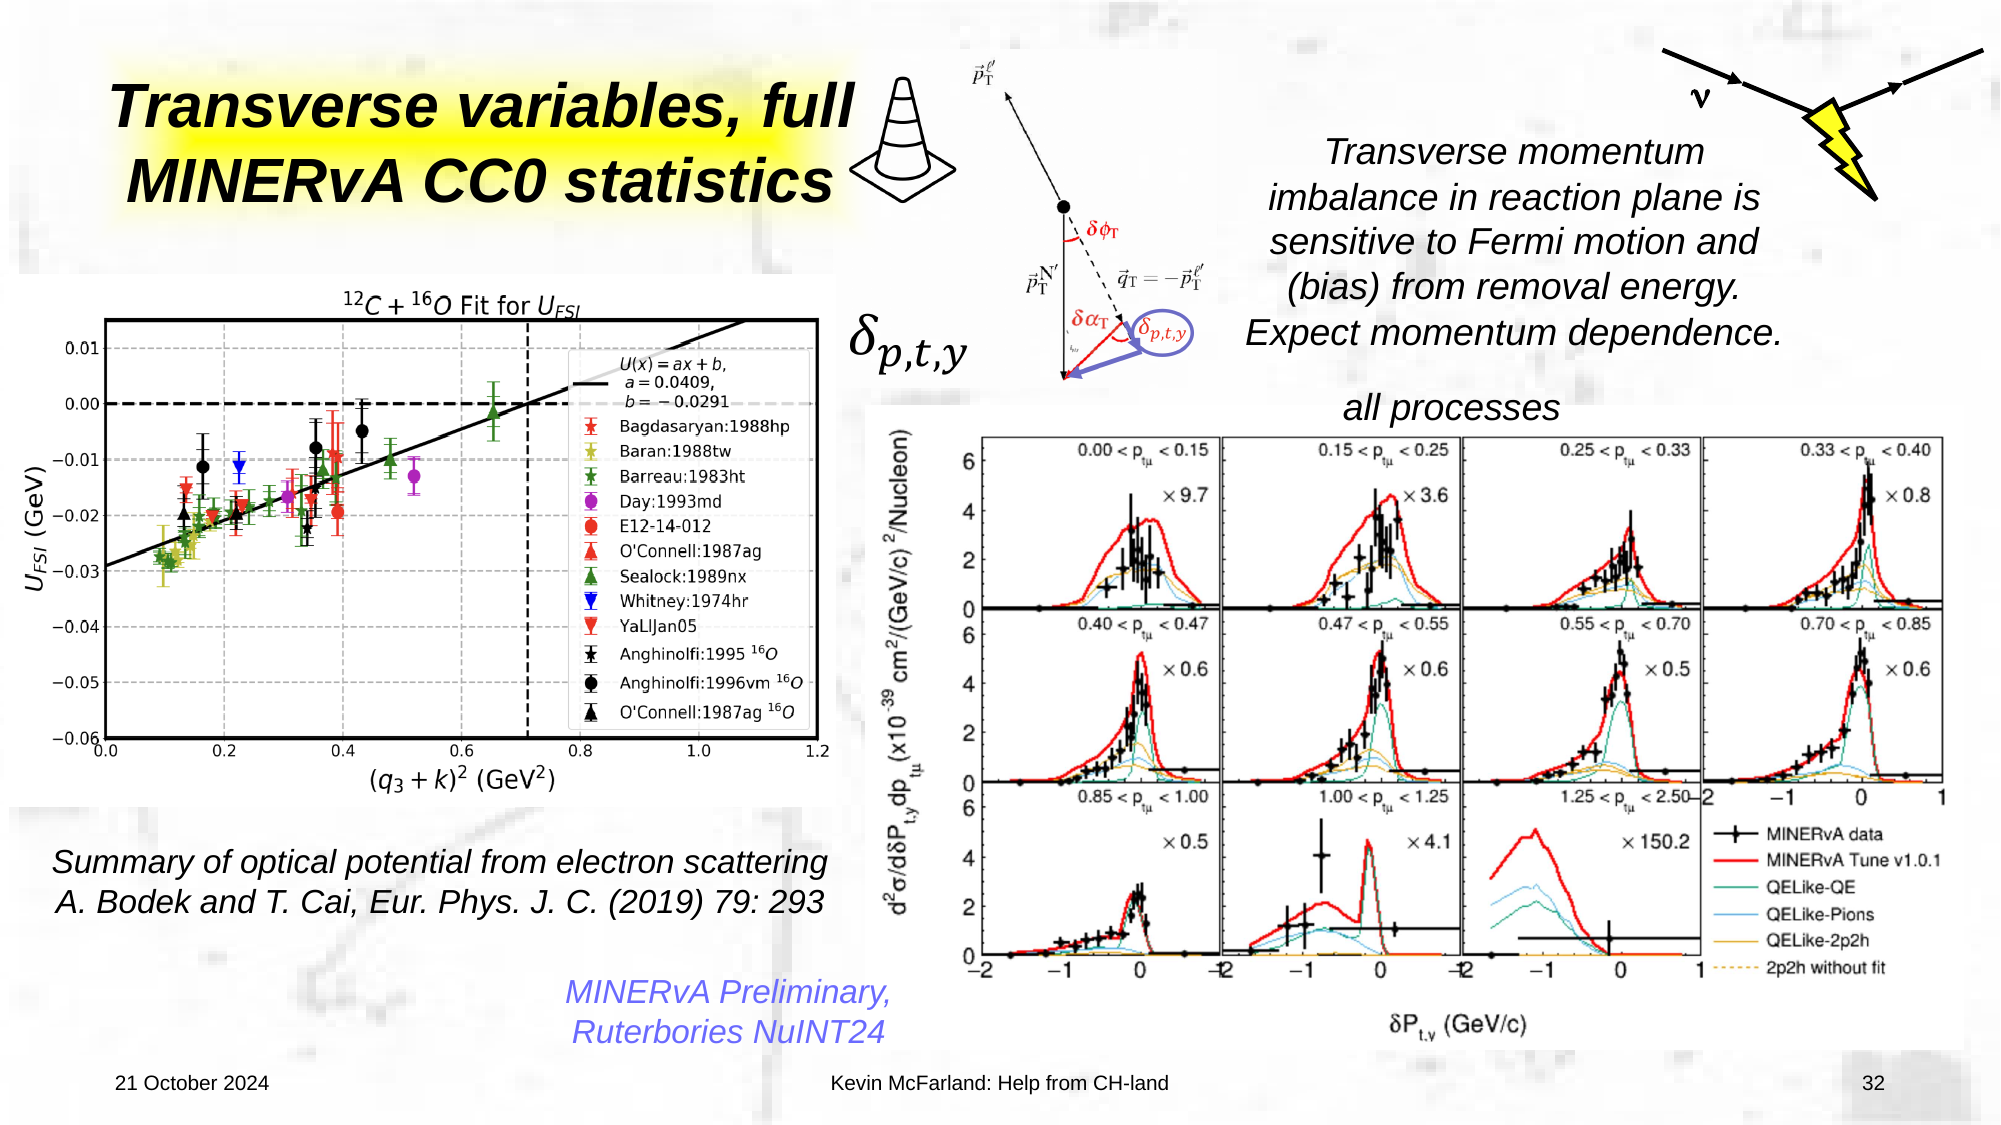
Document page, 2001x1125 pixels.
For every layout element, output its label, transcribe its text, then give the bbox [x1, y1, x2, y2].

slide_number 32 [1433, 1062, 1900, 1100]
text_box all processes [1245, 375, 1659, 404]
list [4, 274, 837, 807]
text_box MINERvA Preliminary, Ruterbories NuINT24 [508, 962, 864, 1057]
picture [0, 0, 2001, 1125]
text_box Summary of optical potential from electron scattering A. Bodek and T. Cai, Eur. Phys. J. C. (2019) 79: 293 [24, 832, 857, 928]
text_box Transverse momentum imbalance in reaction plane is sensitive to Fermi motion and (bias) from removal energy. Expect momentum dependence. [1229, 120, 1800, 360]
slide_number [99, 1062, 567, 1100]
footer Kevin McFarland: Help from CH-land [683, 1062, 1317, 1100]
